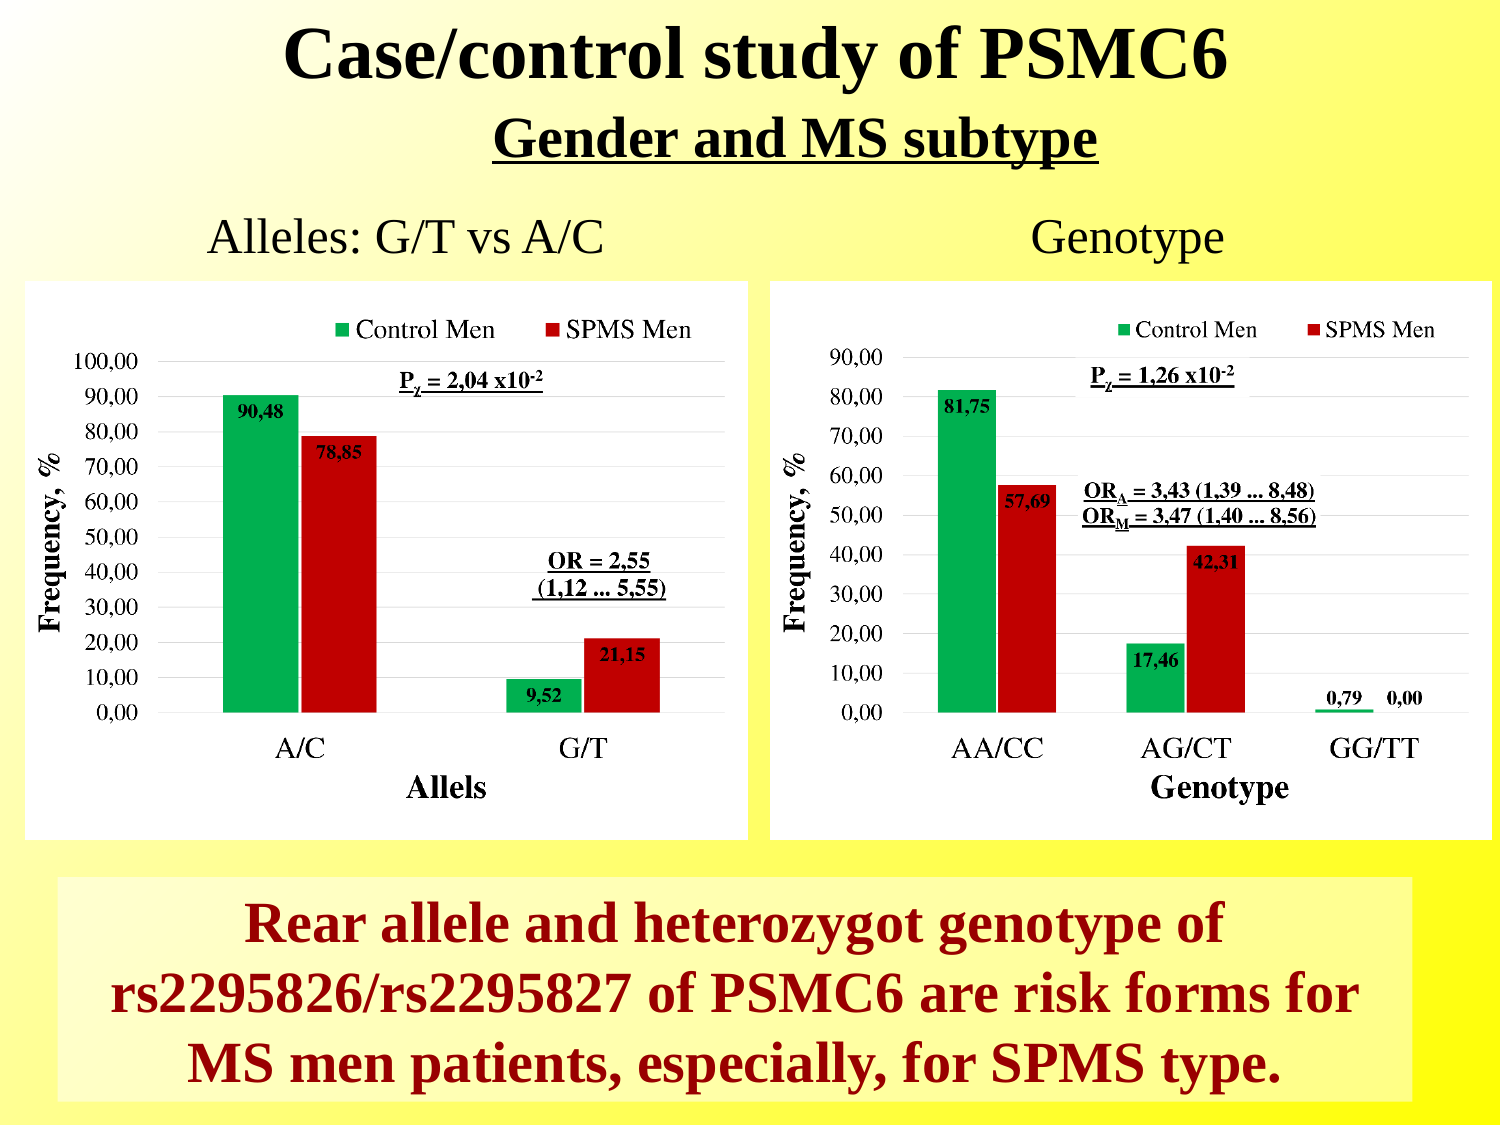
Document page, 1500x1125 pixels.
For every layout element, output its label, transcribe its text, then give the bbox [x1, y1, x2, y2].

title Case/control study of PSMC6 [118, 6, 1394, 92]
picture [25, 281, 748, 840]
picture [770, 281, 1492, 840]
text_box Gender and MS subtype [477, 91, 1114, 177]
text_box Alleles: G/T vs A/C [191, 195, 620, 271]
text_box Rear allele and heterozygot genotype of rs2295826/rs2295827 of PSMC6 are risk forms for MS men patients, especially, for SPMS type. [57, 877, 1413, 1102]
text_box Genotype [862, 196, 1394, 272]
